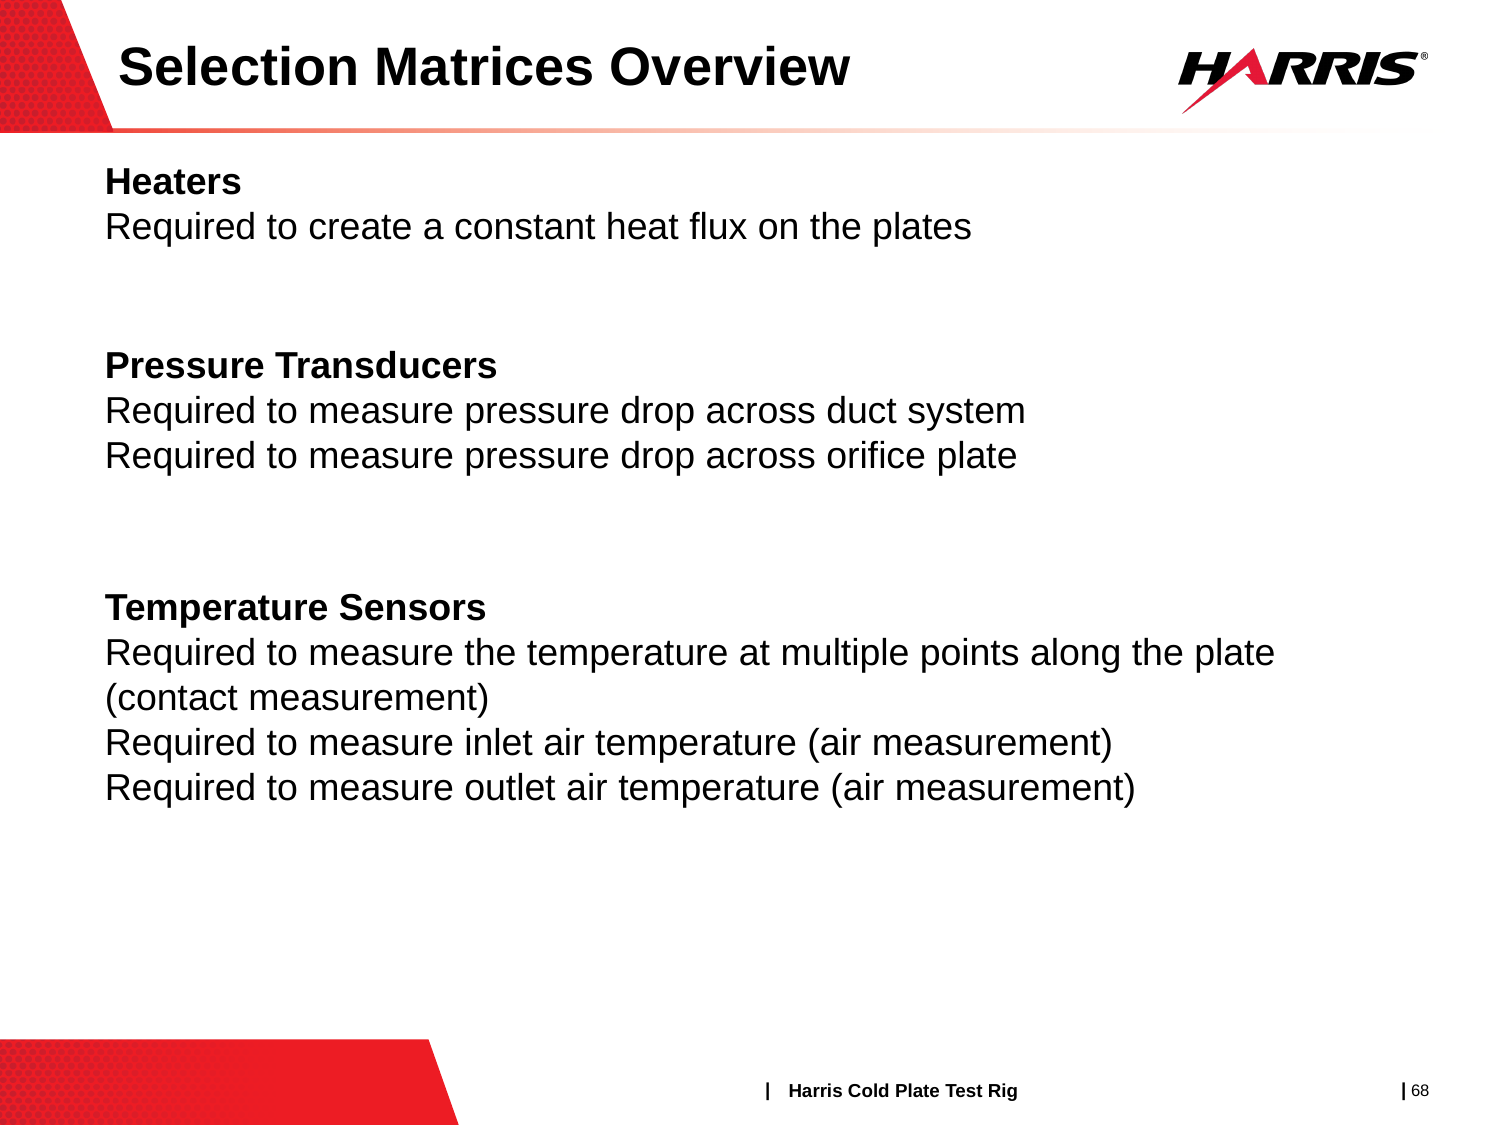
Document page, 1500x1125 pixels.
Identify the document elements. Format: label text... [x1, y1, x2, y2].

picture [0, 1039, 459, 1125]
text_box Pressure Transducers Required to measure pressure drop across duct system Required to measure pressure drop across orifice plate [89, 334, 1350, 475]
title Selection Matrices Overview [118, 0, 1143, 129]
picture [1178, 48, 1428, 114]
picture [0, 0, 1500, 133]
text_box Temperature Sensors Required to measure the temperature at multiple points along the plate (contact measurement) Required to measure inlet air temperature (air measurement) Required to measure outlet air temperature (air measurement) [89, 575, 1500, 800]
text_box Heaters Required to create a constant heat flux on the plates [89, 149, 1425, 291]
